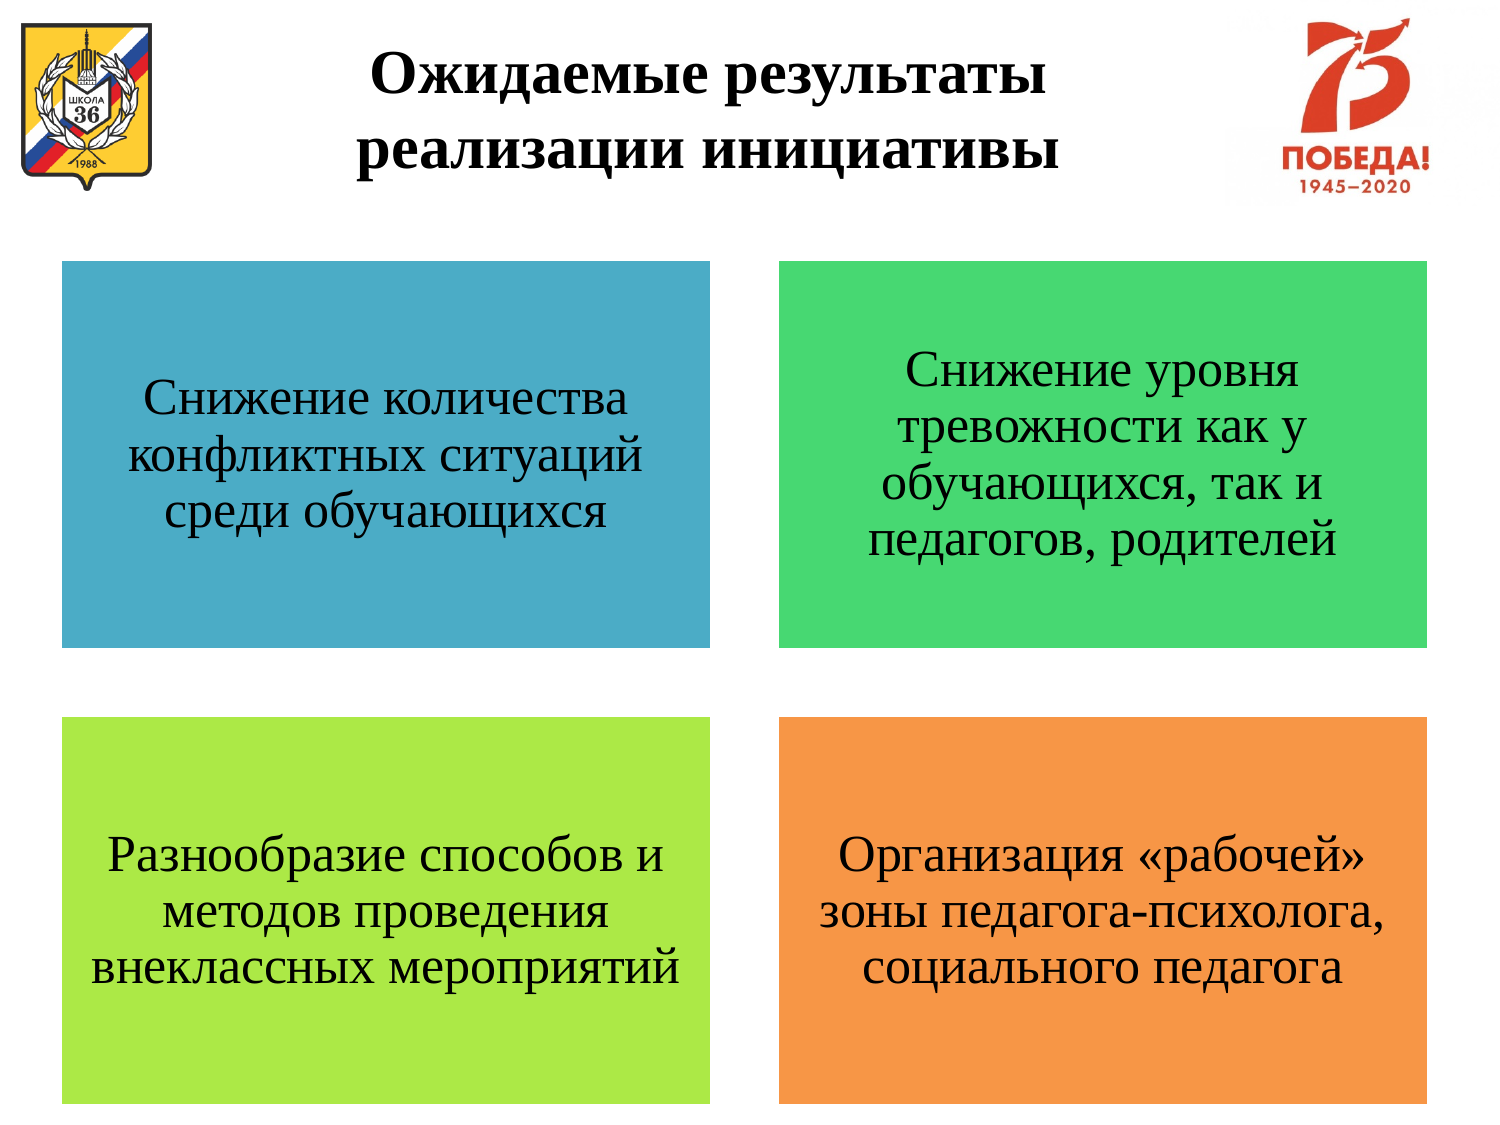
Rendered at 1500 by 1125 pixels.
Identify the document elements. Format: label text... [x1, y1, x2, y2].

picture [21, 23, 152, 191]
text_box Ожидаемые результаты реализации инициативы [0, 23, 1447, 263]
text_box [18, 258, 1471, 1107]
picture [1225, 0, 1500, 206]
